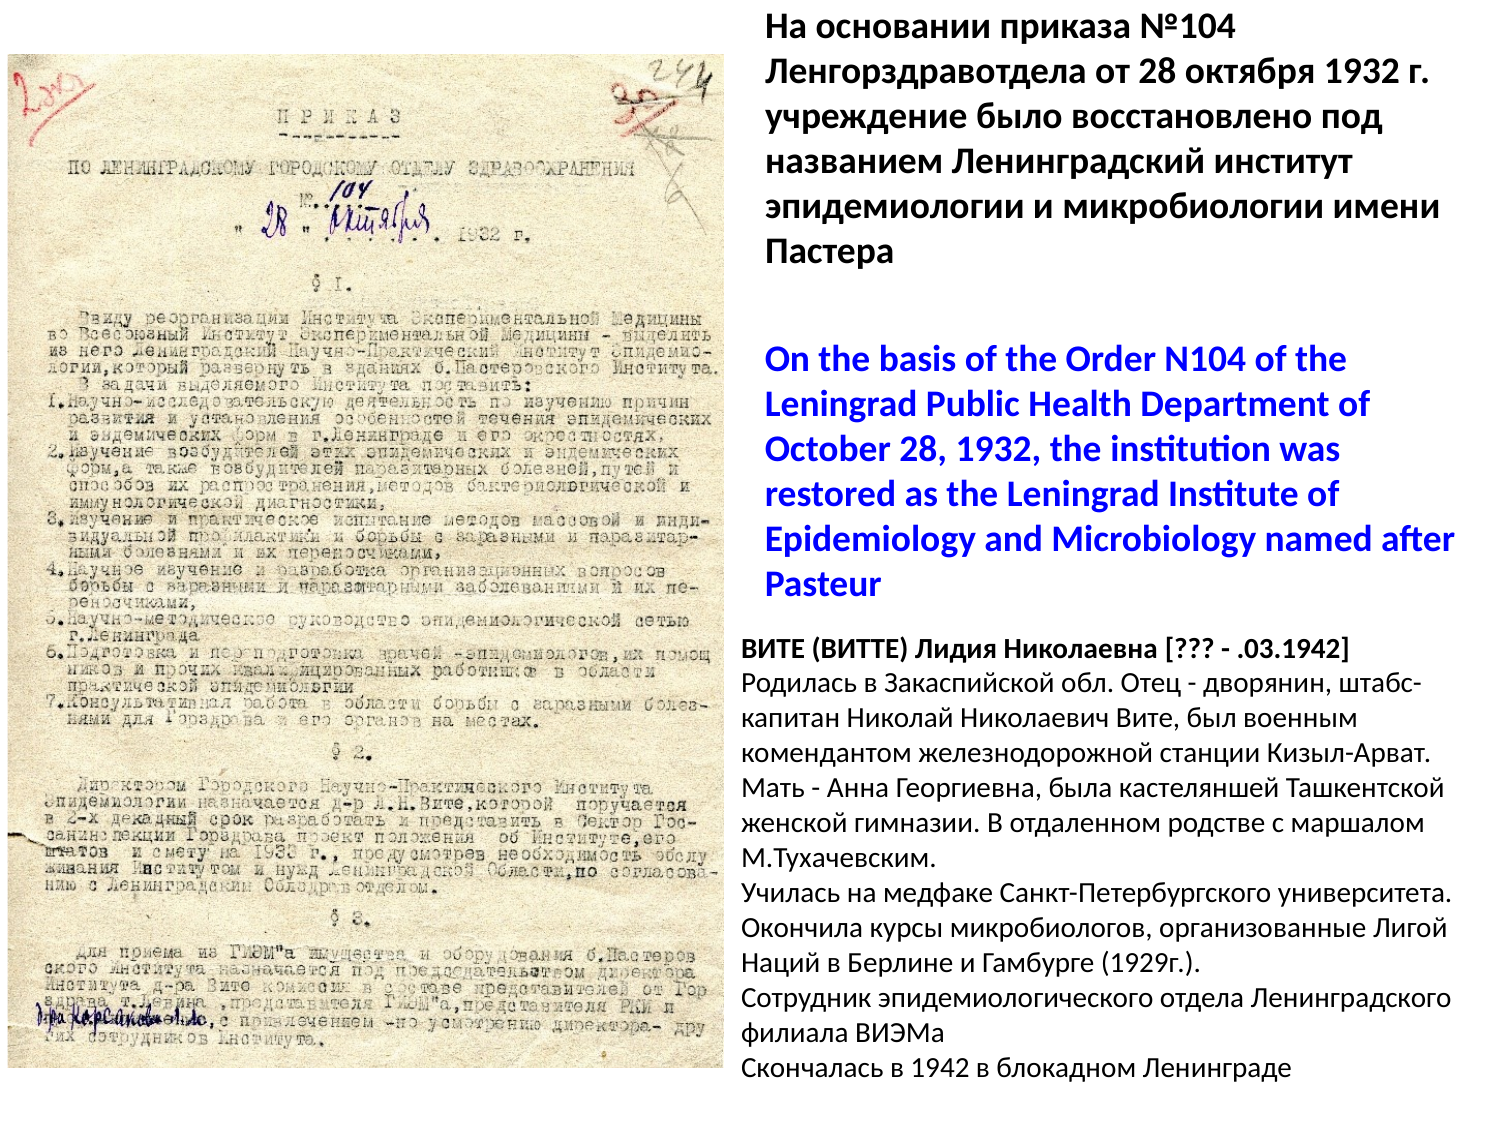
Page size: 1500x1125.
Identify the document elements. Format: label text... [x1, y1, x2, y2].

title На основании приказа №104 Ленгорздравотдела от 28 октября 1932 г. учреждение было восстановлено под названием Ленинградский институт эпидемиологии и микробиологии имени Пастера [750, 0, 1483, 272]
text_box ВИТЕ (ВИТТЕ) Лидия Николаевна [??? - .03.1942] Родилась в Закаспийской обл. Отец - дворянин, штабс-капитан Николай Николаевич Вите, был военным комендантом железнодорожной станции Кизыл-Арват. Мать - Анна Георгиевна, была кастеляншей Ташкентской женской гимназии. В отдаленном родстве с маршалом М.Тухачевским. Училась на медфаке Санкт-Петербургского университета. Окончила курсы микробиологов, организованные Лигой Наций в Берлине и Гамбурге (1929г.). Сотрудник эпидемиологического отдела Ленинградского филиала ВИЭМа Скончалась в 1942 в блокадном Ленинграде [726, 621, 1483, 1091]
text_box On the basis of the Order N104 of the Leningrad Public Health Department of October 28, 1932, the institution was restored as the Leningrad Institute of Epidemiology and Microbiology named after Pasteur [749, 326, 1477, 611]
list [7, 54, 731, 1068]
